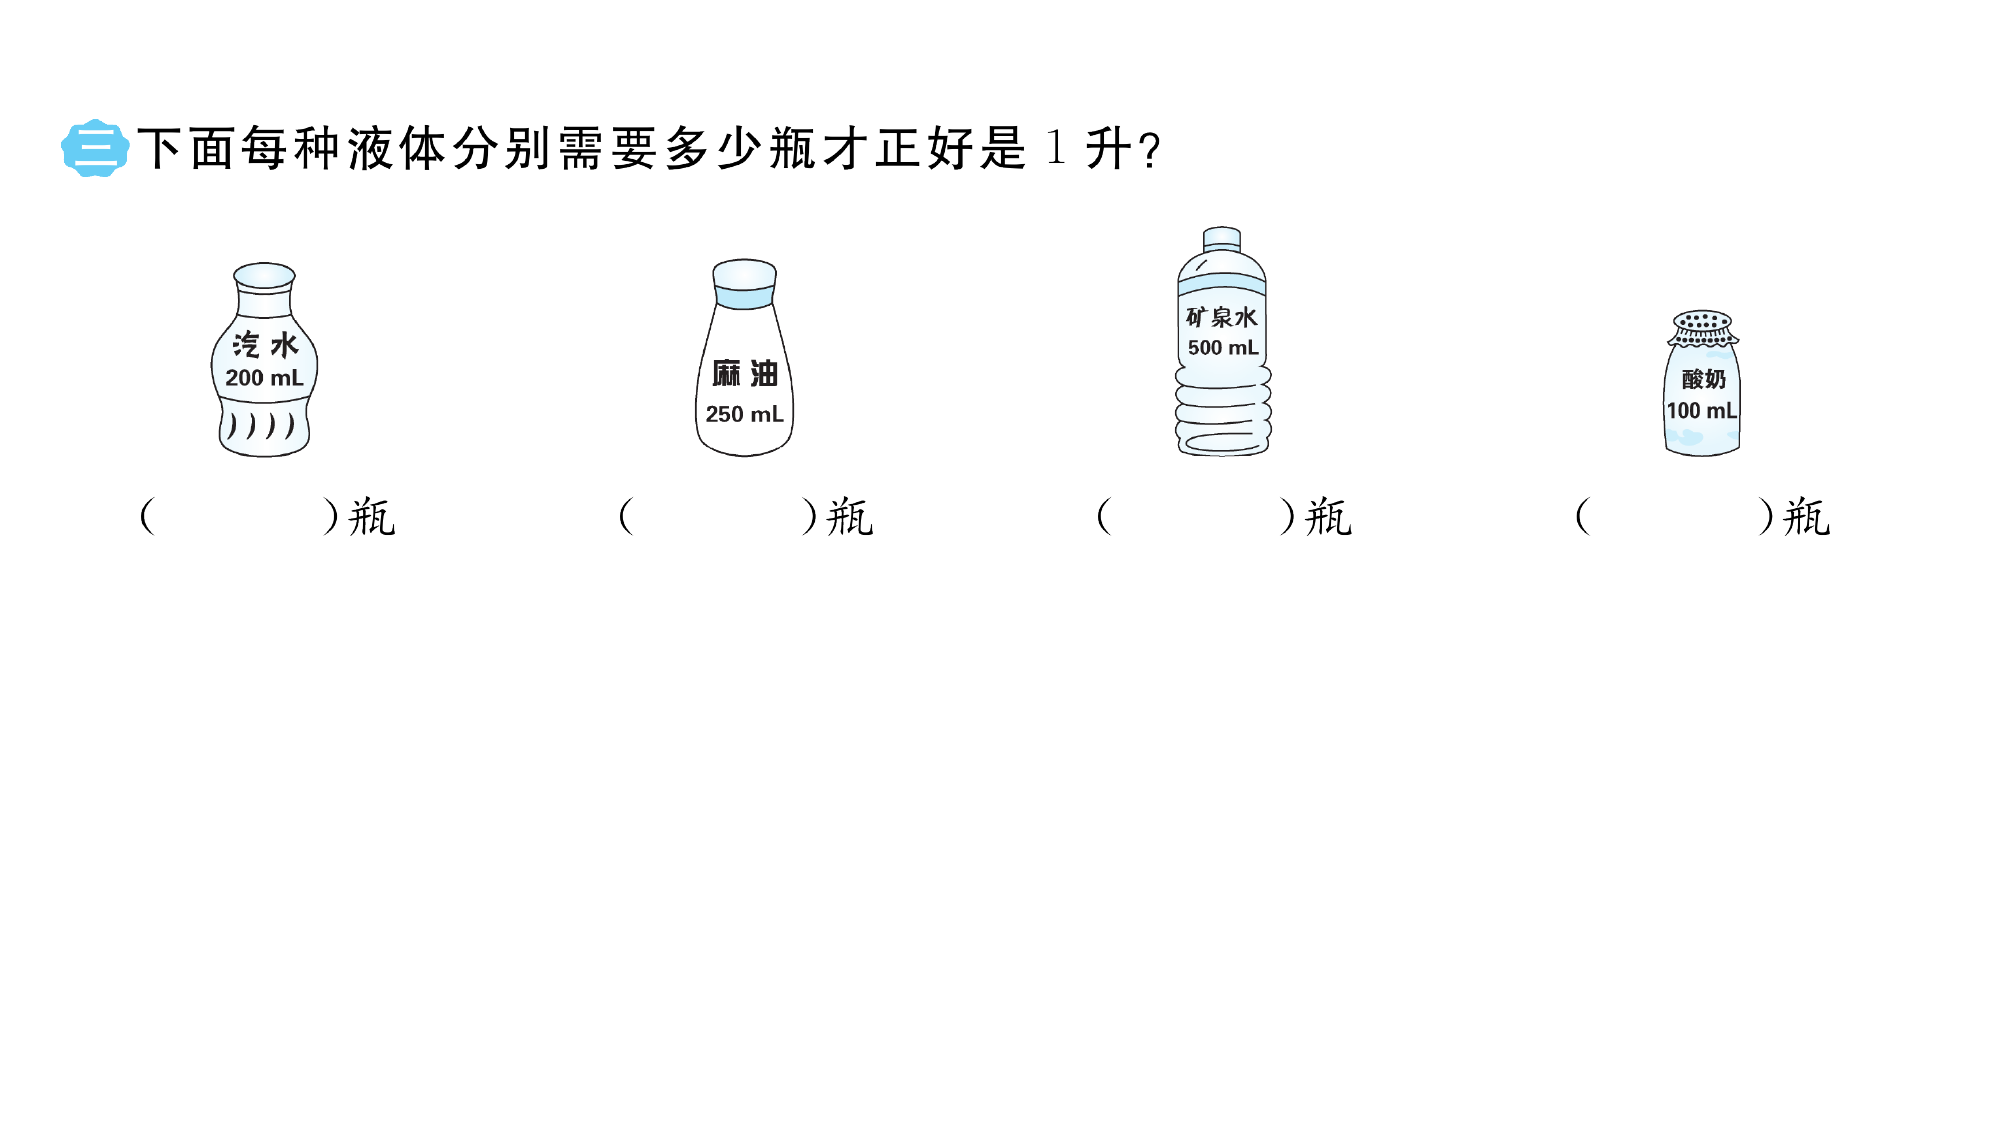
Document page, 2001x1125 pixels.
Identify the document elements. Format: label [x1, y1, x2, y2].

picture [57, 97, 1948, 563]
